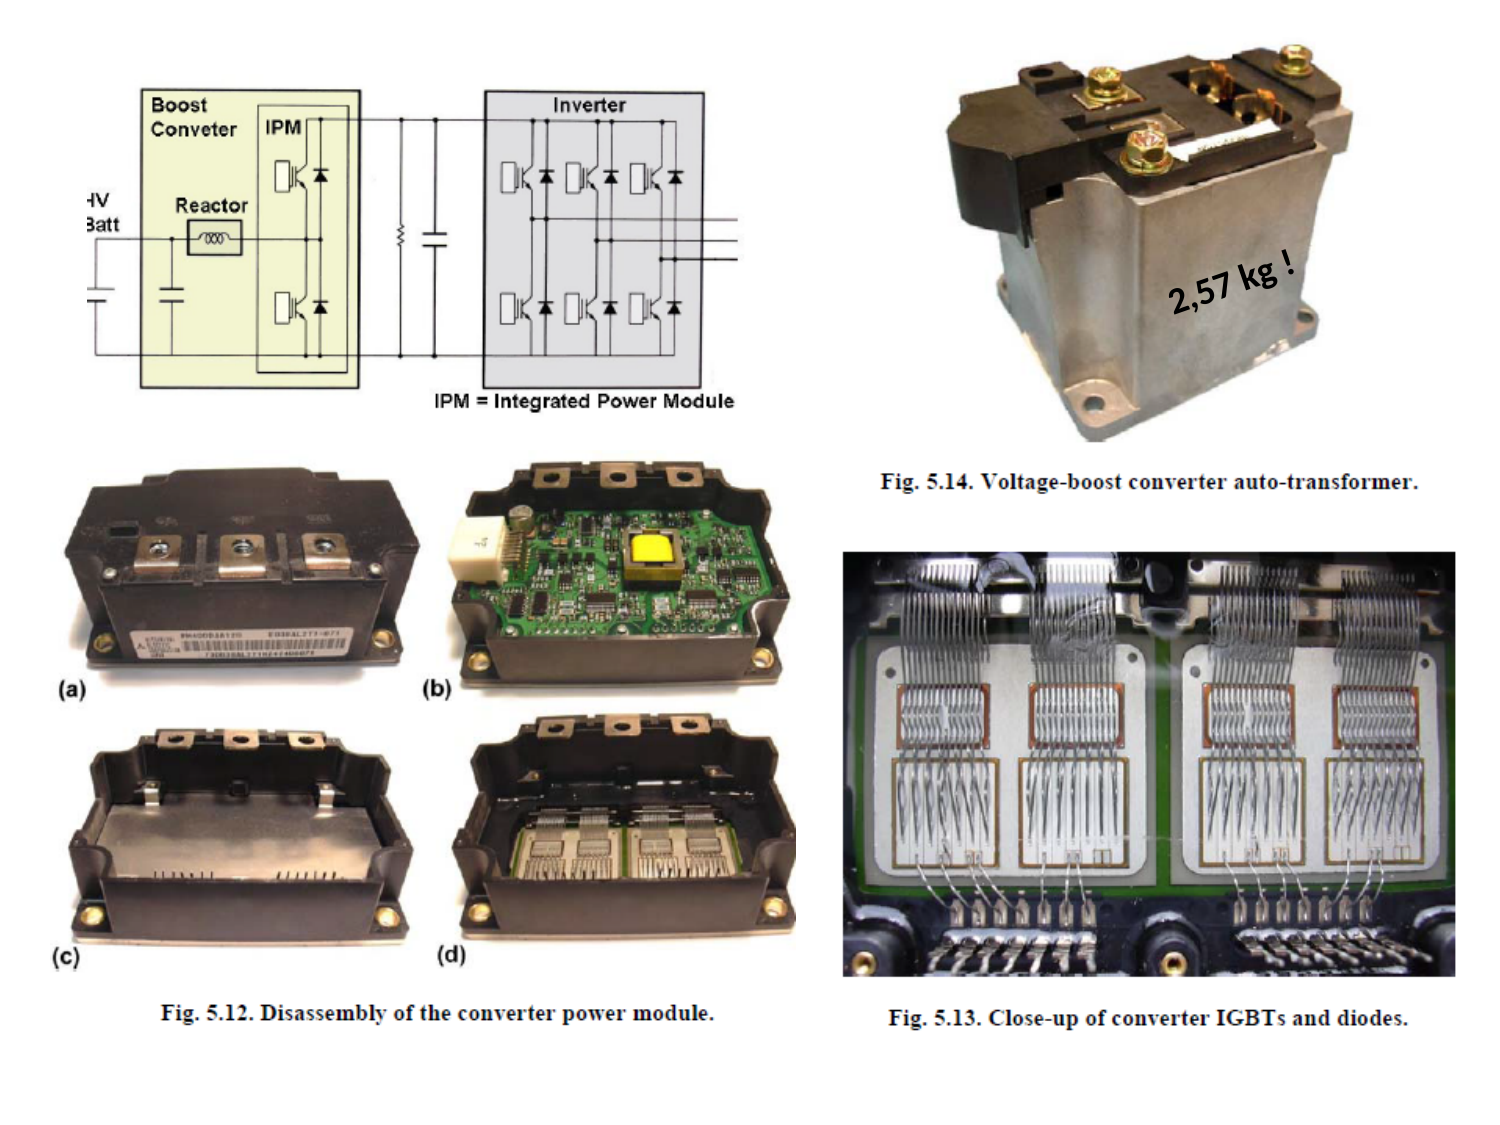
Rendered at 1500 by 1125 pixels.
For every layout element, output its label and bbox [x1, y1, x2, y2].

picture [837, 549, 1465, 1032]
picture [49, 449, 796, 1030]
picture [862, 37, 1437, 505]
picture [87, 74, 785, 427]
